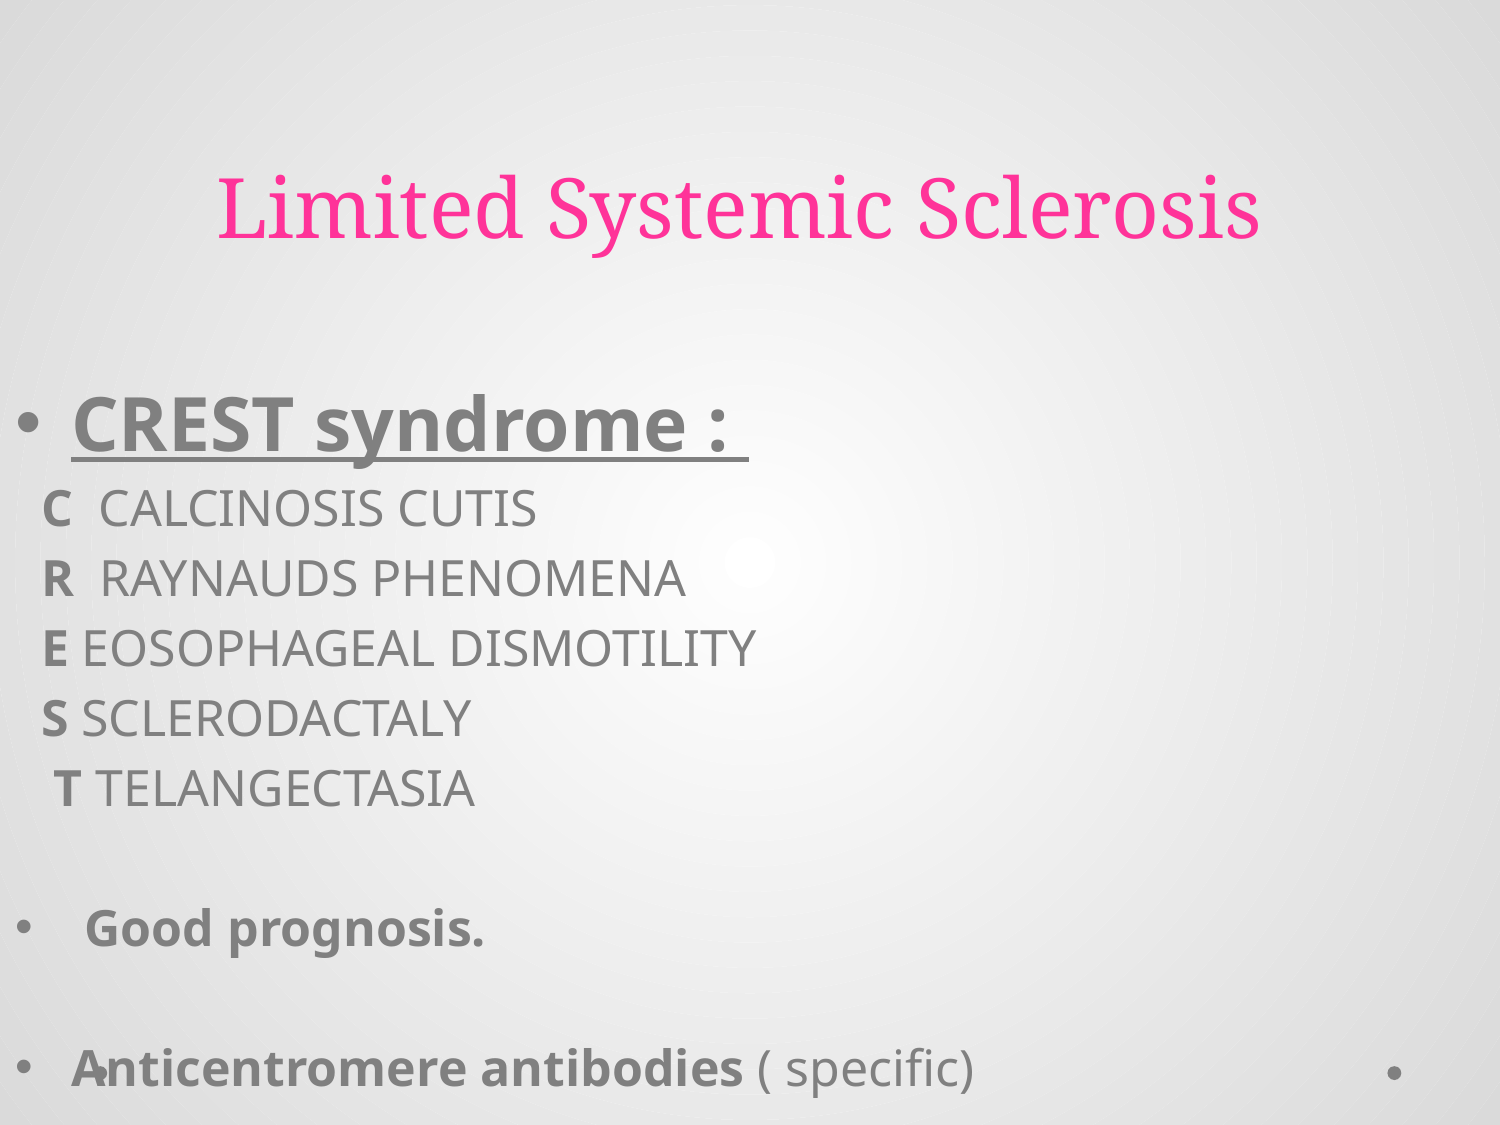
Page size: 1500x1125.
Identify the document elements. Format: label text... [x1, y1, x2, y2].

title Limited Systemic Sclerosis [75, 0, 1425, 263]
list CREST syndrome : C CALCINOSIS CUTIS R RAYNAUDS PHENOMENA E EOSOPHAGEAL DISMOTILITY S SCLERODACTALY T TELANGECTASIA Good prognosis. Anticentromere antibodies ( specific) [0, 368, 1471, 1125]
